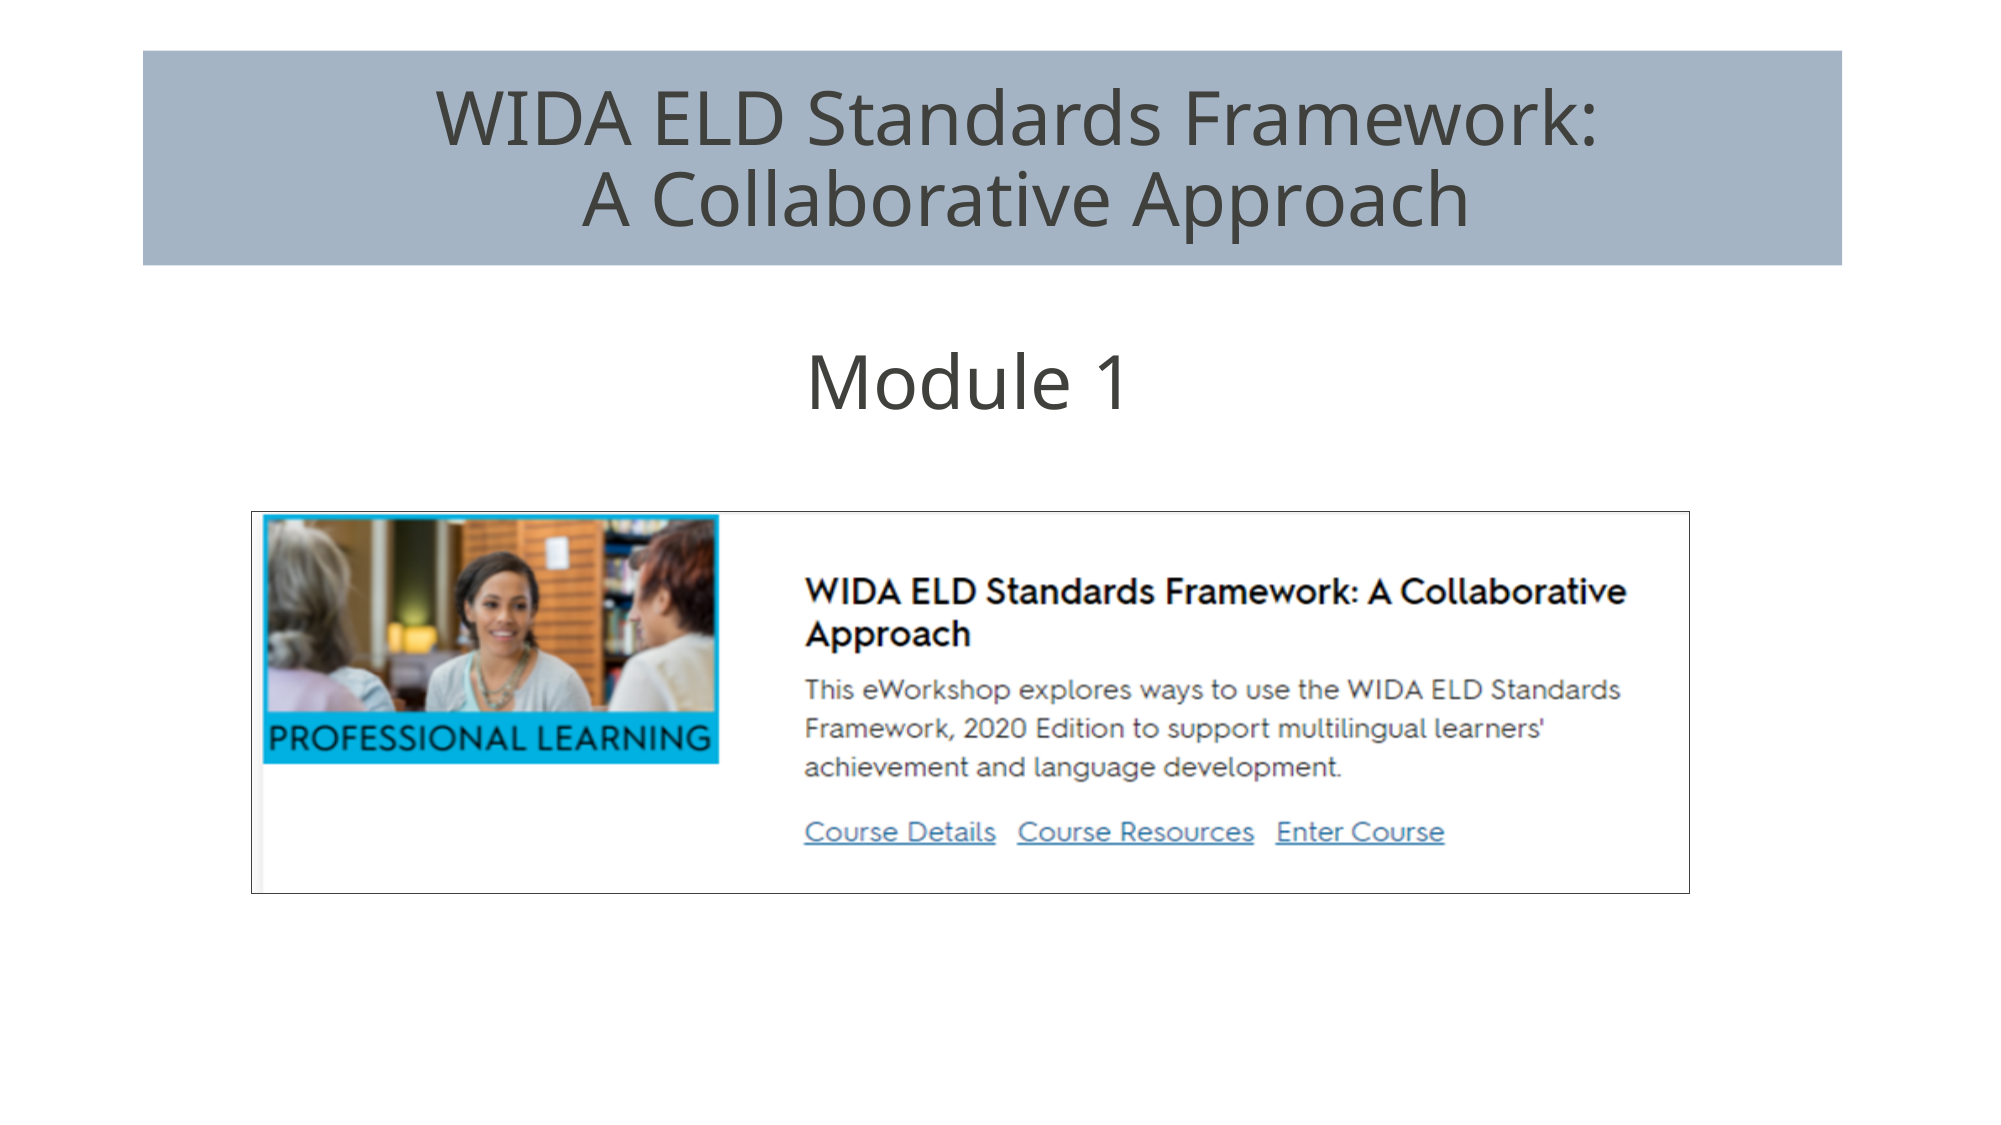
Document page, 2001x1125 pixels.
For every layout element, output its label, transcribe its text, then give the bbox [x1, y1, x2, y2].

list Module 1 [130, 345, 1811, 512]
picture [251, 511, 1690, 894]
text_box [143, 50, 1843, 266]
title WIDA ELD Standards Framework: A Collaborative Approach [178, 71, 1878, 253]
